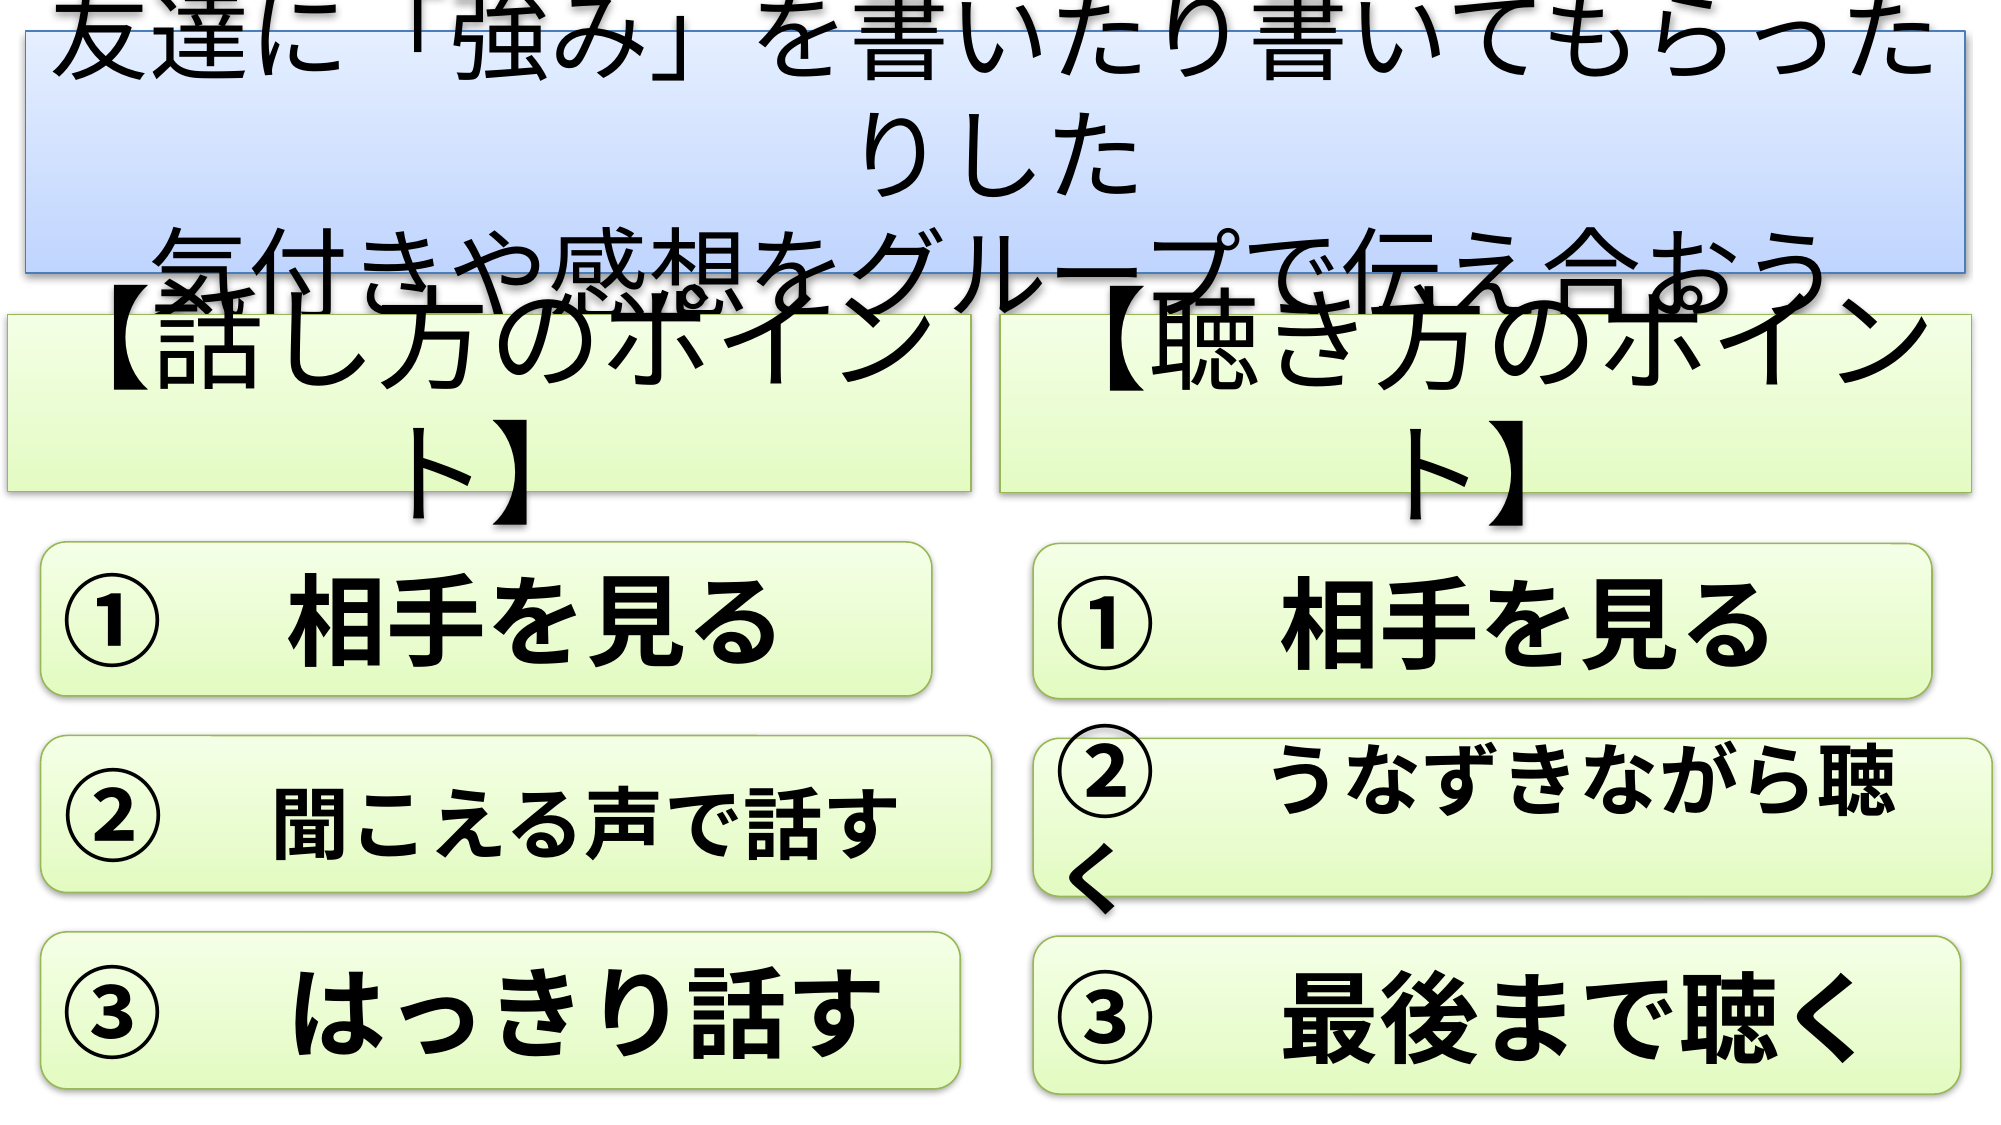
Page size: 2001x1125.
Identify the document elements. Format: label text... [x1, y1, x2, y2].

title 友達に「強み」を書いたり書いてもらったりした 気付きや感想をグループで伝え合おう [25, 30, 1966, 274]
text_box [999, 314, 1993, 1095]
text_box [7, 314, 992, 1090]
